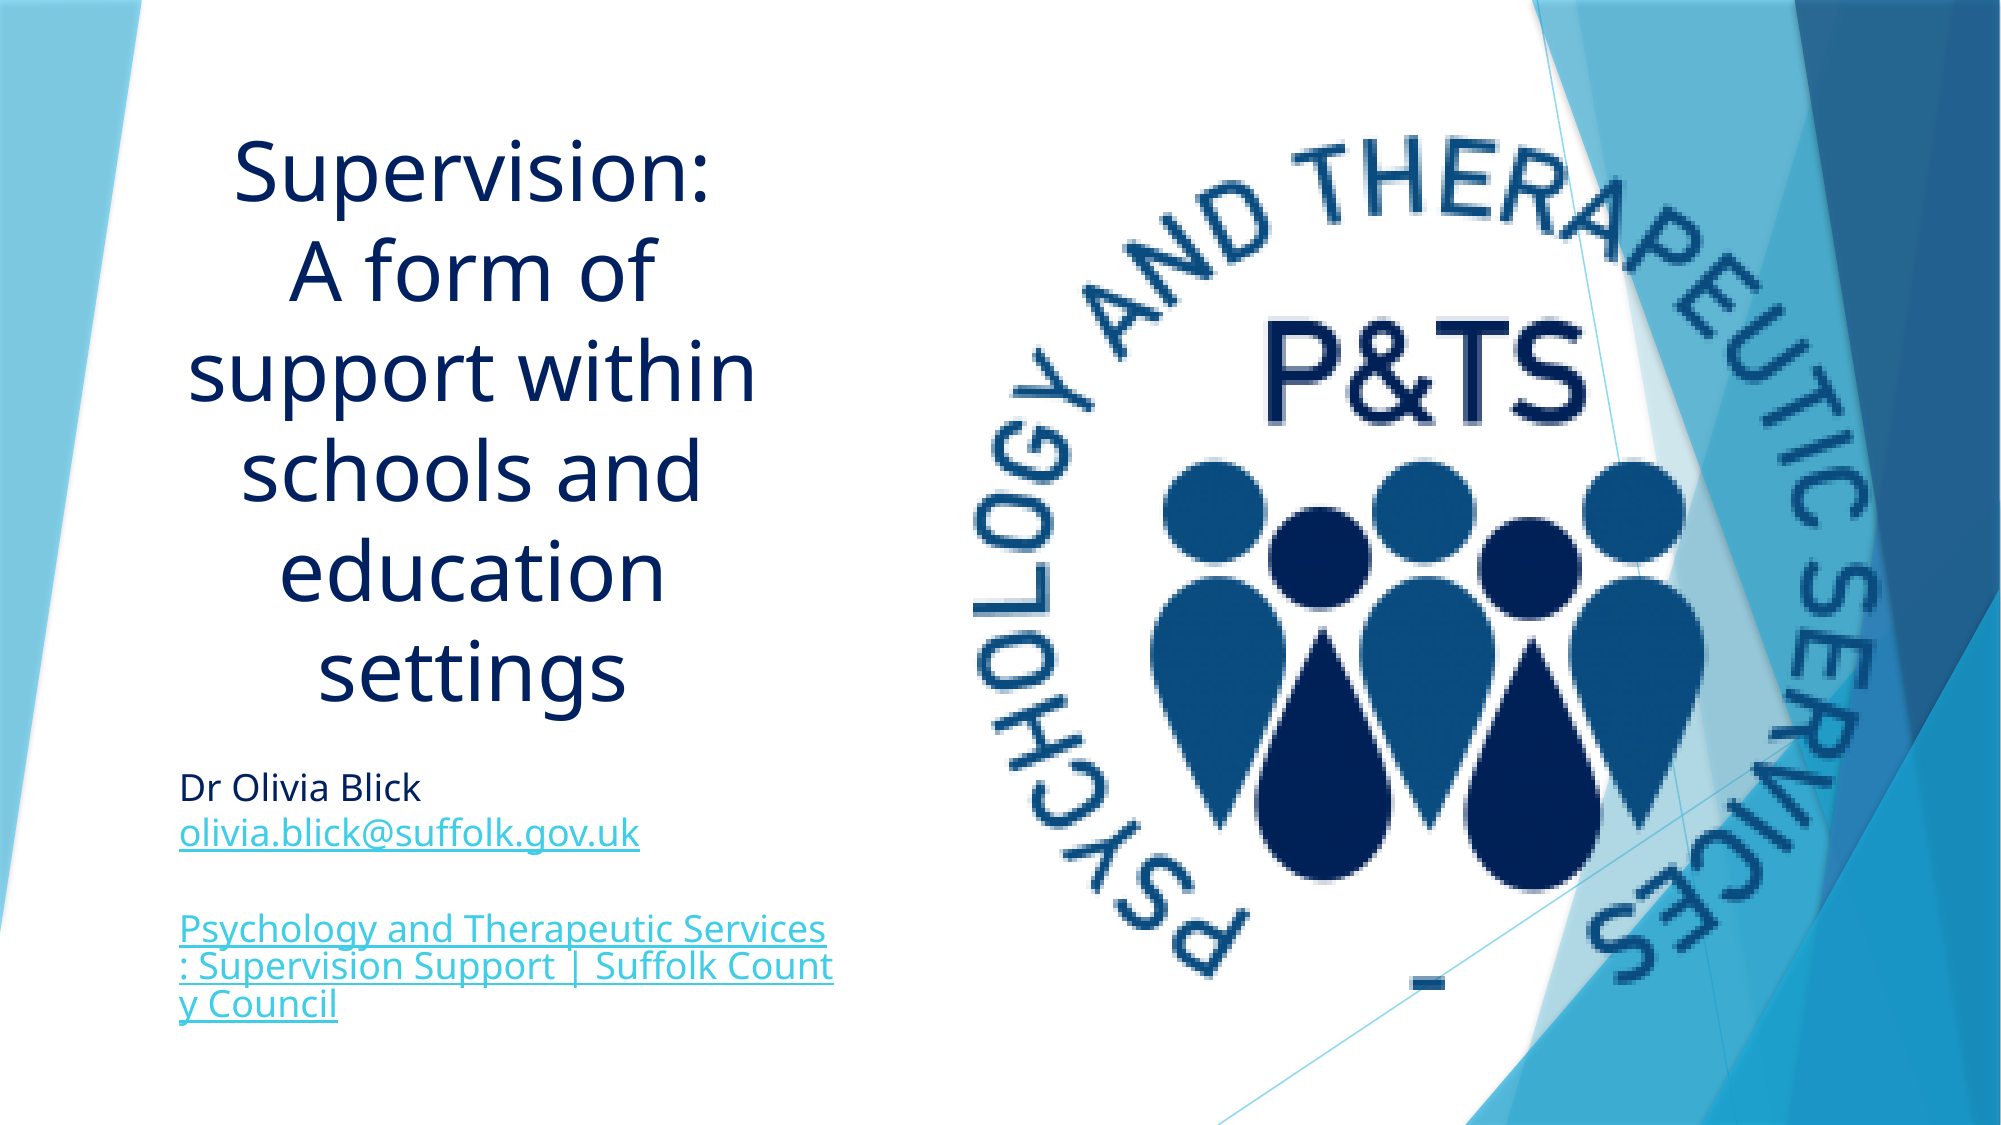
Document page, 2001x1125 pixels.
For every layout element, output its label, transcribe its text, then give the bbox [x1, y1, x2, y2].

title Supervision: A form of support within schools and education settings [142, 110, 805, 503]
picture [972, 135, 1882, 990]
text_box Dr Olivia Blick olivia.blick@suffolk.gov.uk Psychology and Therapeutic Services: Supervision Support | Suffolk County Council [163, 756, 852, 963]
